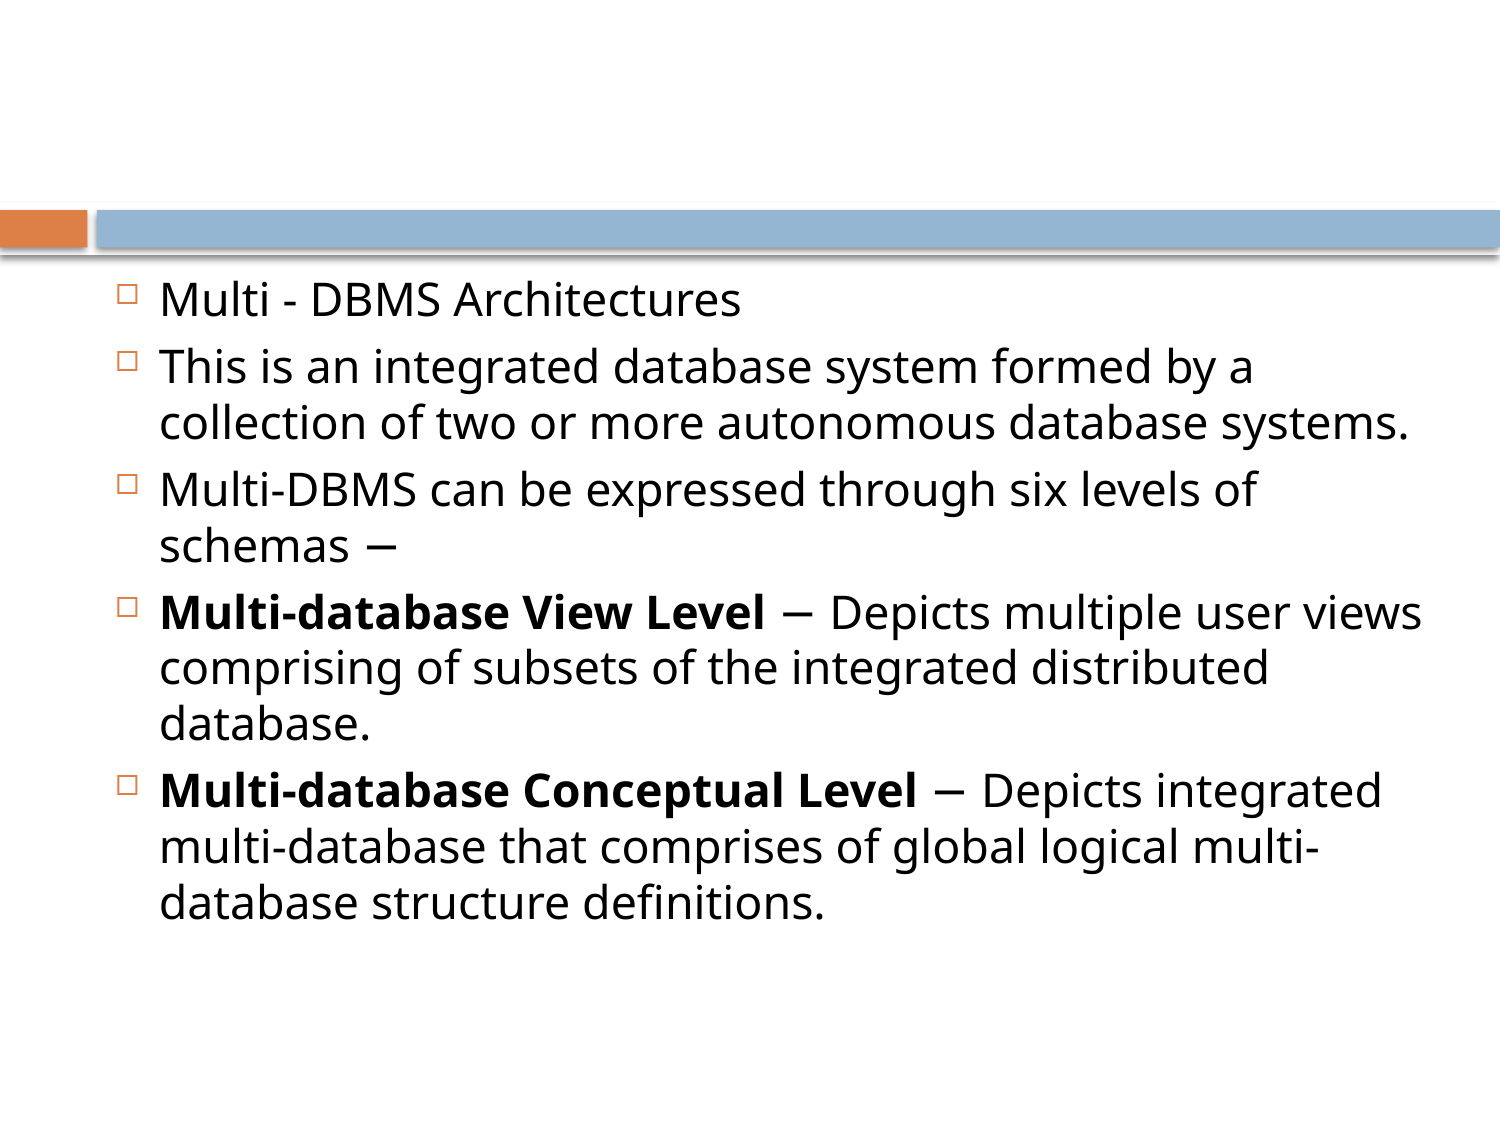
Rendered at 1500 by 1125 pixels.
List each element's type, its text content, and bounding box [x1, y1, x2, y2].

list Multi - DBMS Architectures This is an integrated database system formed by a collection of two or more autonomous database systems. Multi-DBMS can be expressed through six levels of schemas − Multi-database View Level − Depicts multiple user views comprising of subsets of the integrated distributed database. Multi-database Conceptual Level − Depicts integrated multi-database that comprises of global logical multi-database structure definitions. [100, 262, 1438, 1000]
